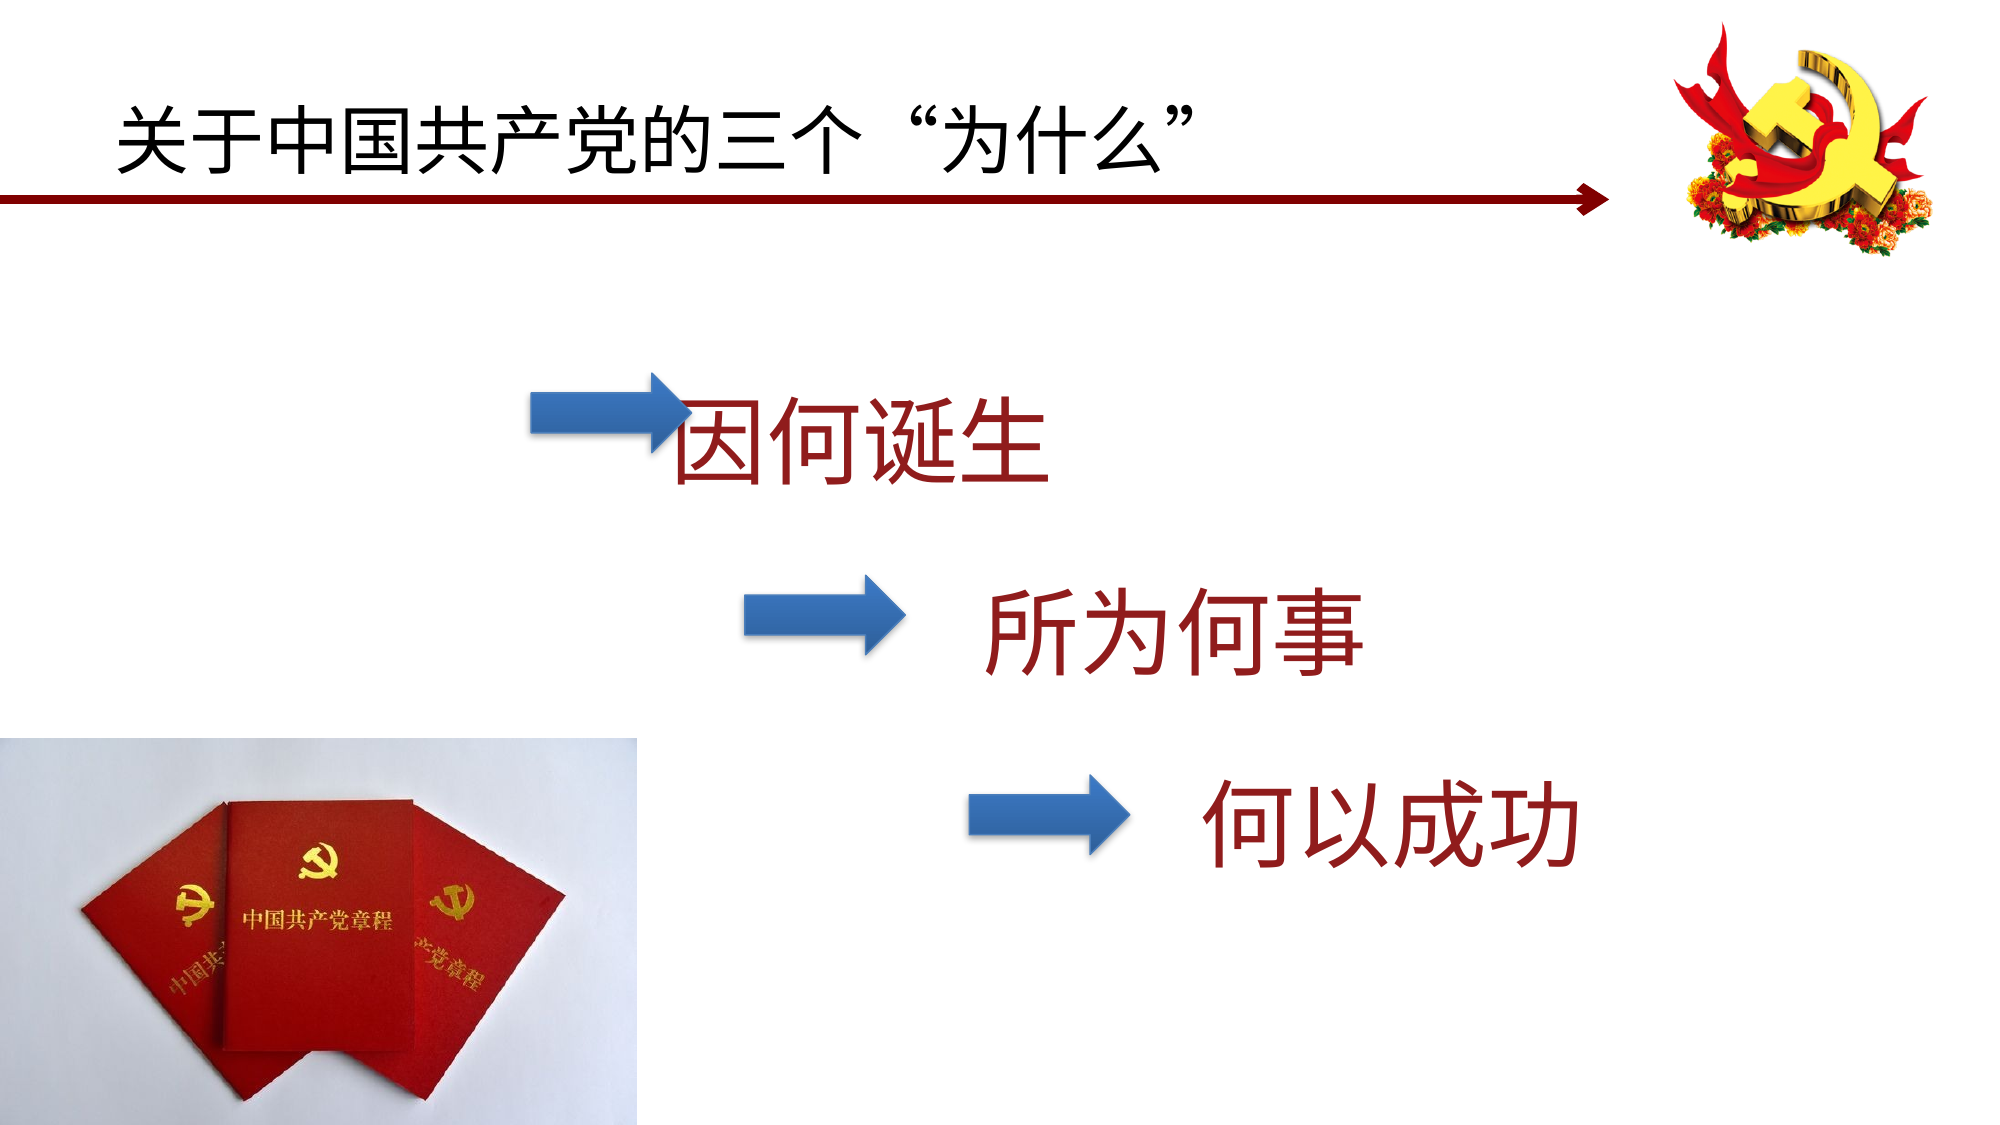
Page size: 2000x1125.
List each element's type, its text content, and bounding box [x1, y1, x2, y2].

list 因何诞生 所为何事 何以成功 [202, 316, 1909, 959]
picture [0, 737, 637, 1125]
text_box [968, 774, 1131, 856]
text_box [744, 574, 906, 656]
text_box [530, 372, 693, 454]
picture [1672, 21, 1934, 258]
title 关于中国共产党的三个“为什么” [99, 45, 1667, 233]
